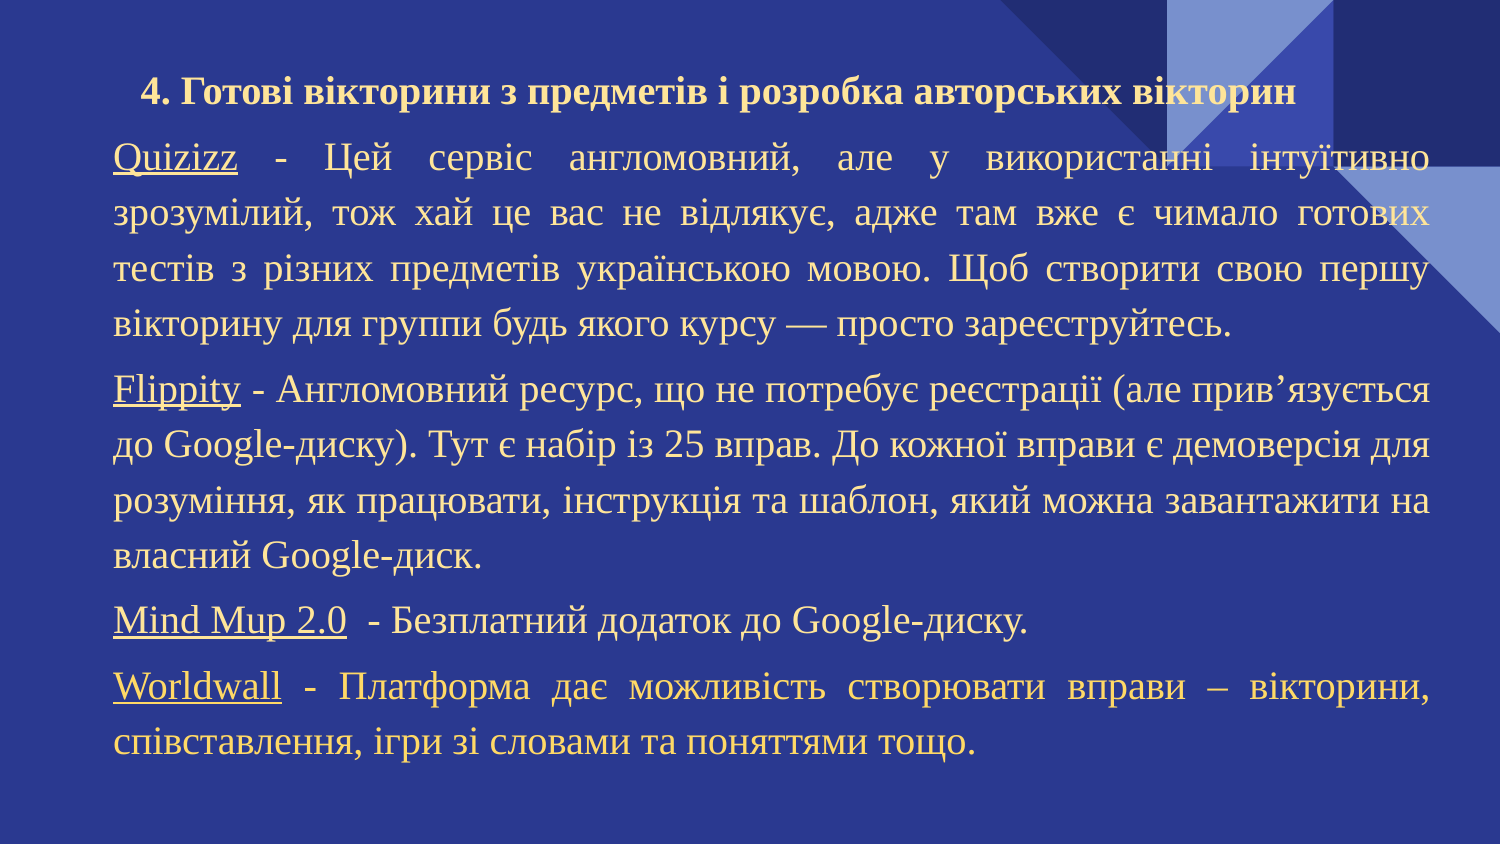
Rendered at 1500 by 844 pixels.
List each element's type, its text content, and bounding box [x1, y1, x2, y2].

subtitle 4. Готові вікторини з предметів і розробка авторських вікторин Quizizz - Цей сервіс англомовний, але у використанні інтуїтивно зрозумілий, тож хай це вас не відлякує, адже там вже є чимало готових тестів з різних предметів українською мовою. Щоб створити свою першу вікторину для группи будь якого курсу — просто зареєструйтесь. Flippity - Англомовний ресурс, що не потребує реєстрації (але прив’язується до Google-диску). Тут є набір із 25 вправ. До кожної вправи є демоверсія для розуміння, як працювати, інструкція та шаблон, який можна завантажити на власний Google-диск. Mind Mup 2.0 - Безплатний додаток до Google-диску. Worldwall - Платформа дає можливість створювати вправи – вікторини, співставлення, ігри зі словами та поняттями тощо. [98, 42, 1447, 798]
